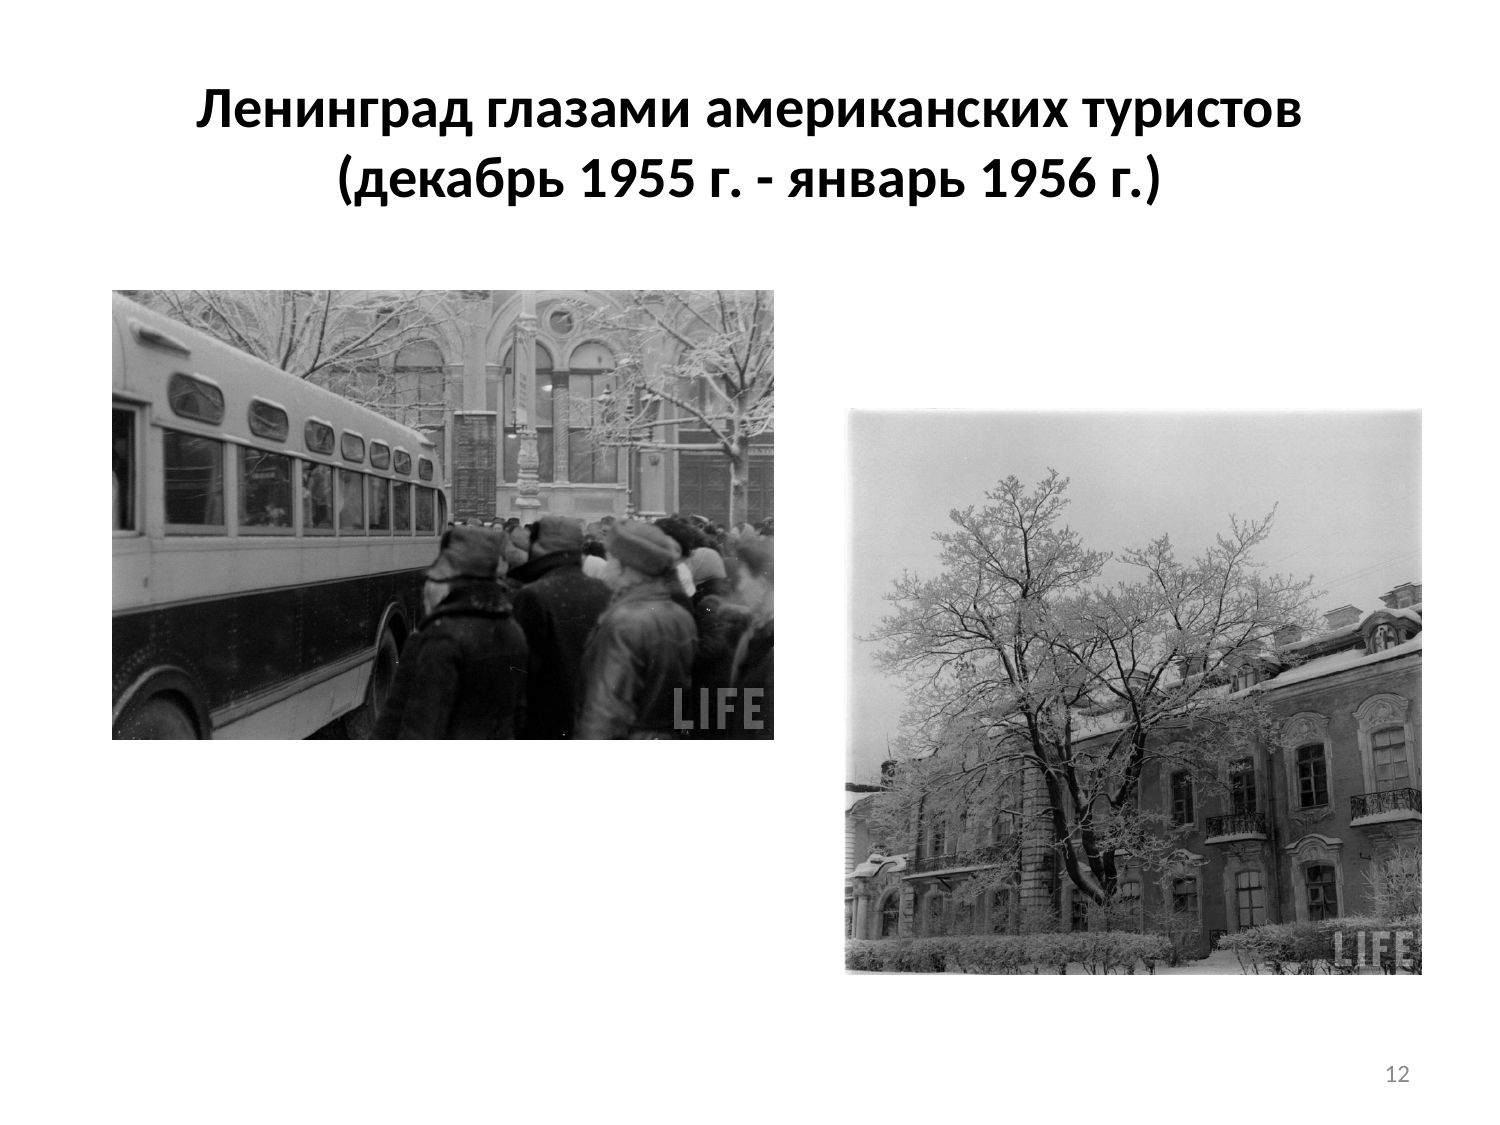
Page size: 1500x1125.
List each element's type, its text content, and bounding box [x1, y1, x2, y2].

picture [844, 408, 1422, 975]
slide_number 12 [1074, 1042, 1425, 1103]
title Ленинград глазами американских туристов (декабрь 1955 г. - январь 1956 г.) [75, 45, 1425, 233]
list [111, 290, 774, 740]
